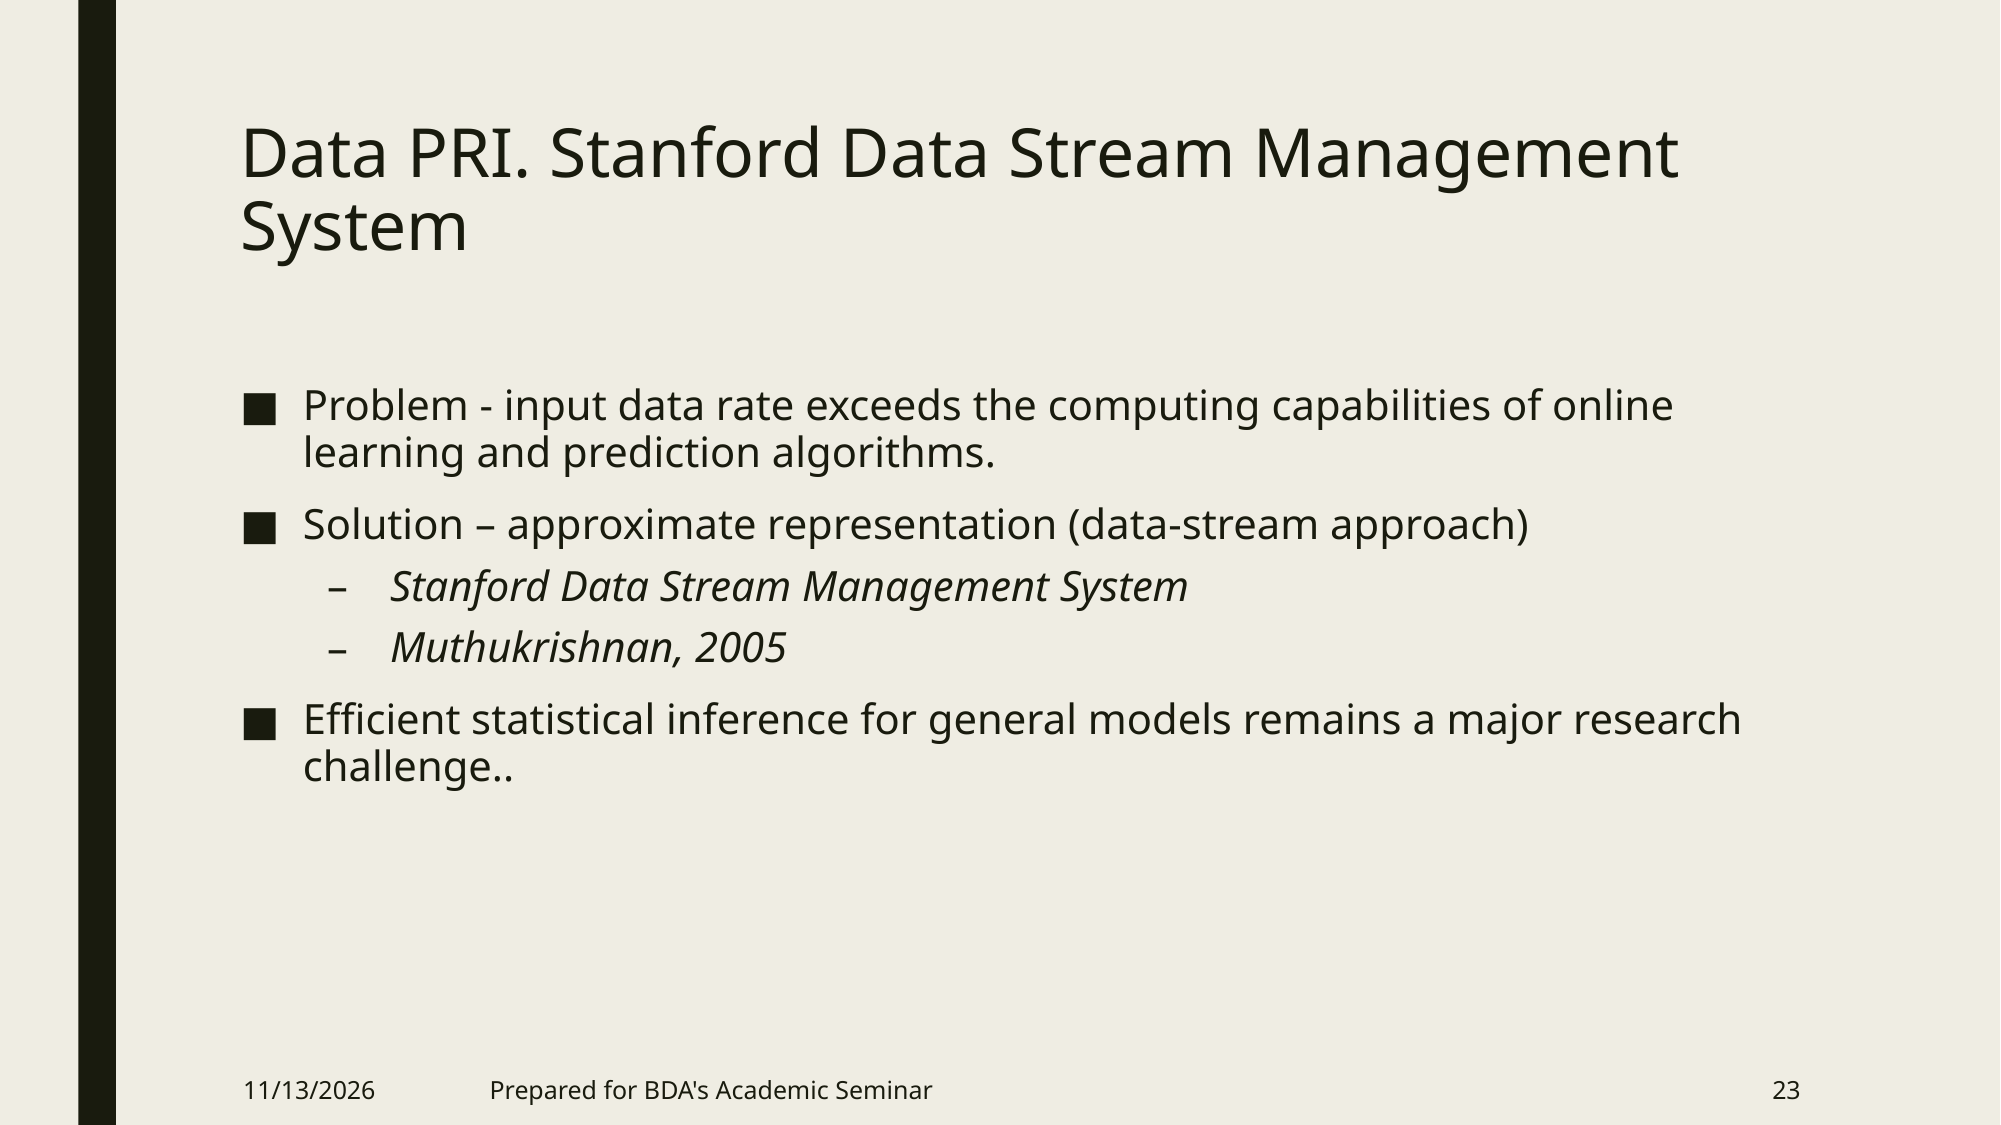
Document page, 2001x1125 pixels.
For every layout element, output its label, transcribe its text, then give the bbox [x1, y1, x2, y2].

footer Prepared for BDA's Academic Seminar [474, 1058, 1505, 1125]
title Data PRI. Stanford Data Stream Management System [225, 112, 1800, 357]
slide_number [228, 1058, 426, 1125]
list Problem - input data rate exceeds the computing capabilities of online learning and prediction algorithms. Solution – approximate representation (data-stream approach) Stanford Data Stream Management System Muthukrishnan, 2005 Efficient statistical inference for general models remains a major research challenge.. [225, 375, 1800, 963]
slide_number 23 [1553, 1058, 1816, 1125]
